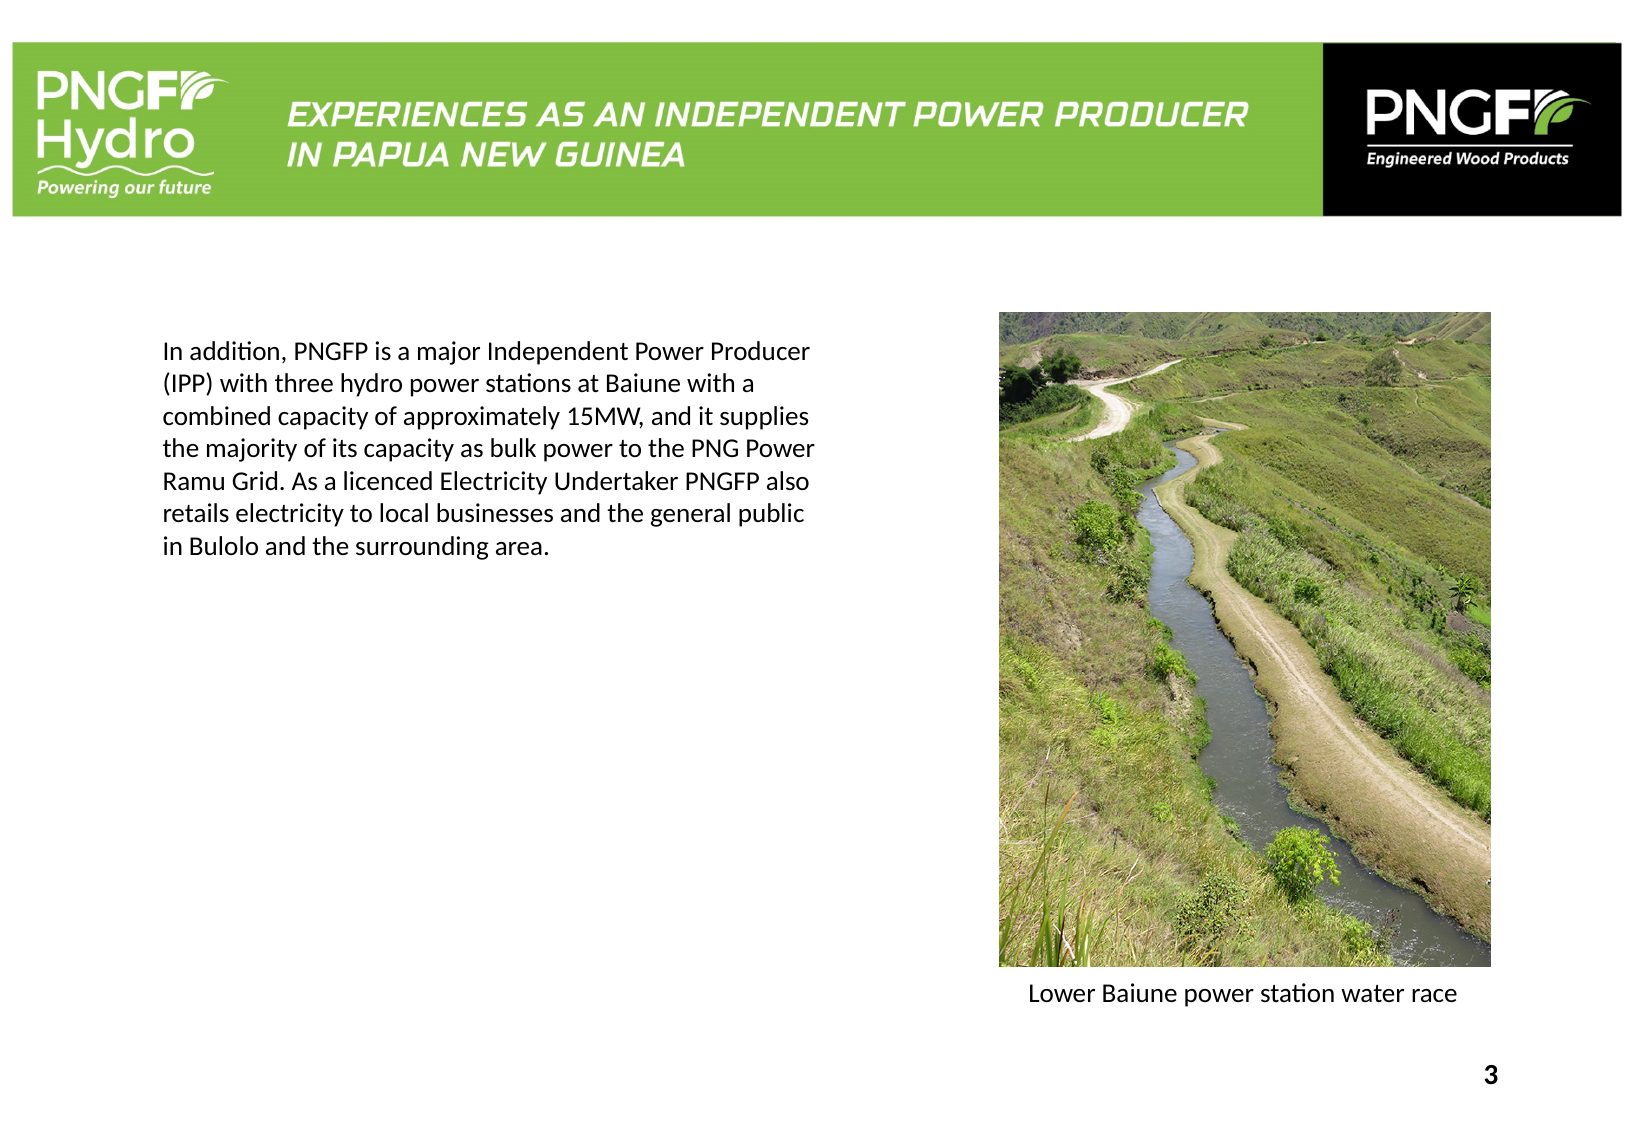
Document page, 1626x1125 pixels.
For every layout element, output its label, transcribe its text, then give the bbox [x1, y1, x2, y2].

picture [999, 312, 1491, 967]
picture [1, 0, 1625, 259]
text_box Lower Baiune power station water race [1013, 968, 1477, 1016]
slide_number 3 [1147, 1042, 1514, 1103]
text_box In addition, PNGFP is a major Independent Power Producer (IPP) with three hydro power stations at Baiune with a combined capacity of approximately 15MW, and it supplies the majority of its capacity as bulk power to the PNG Power Ramu Grid. As a licenced Electricity Undertaker PNGFP also retails electricity to local businesses and the general public in Bulolo and the surrounding area. [147, 259, 835, 614]
